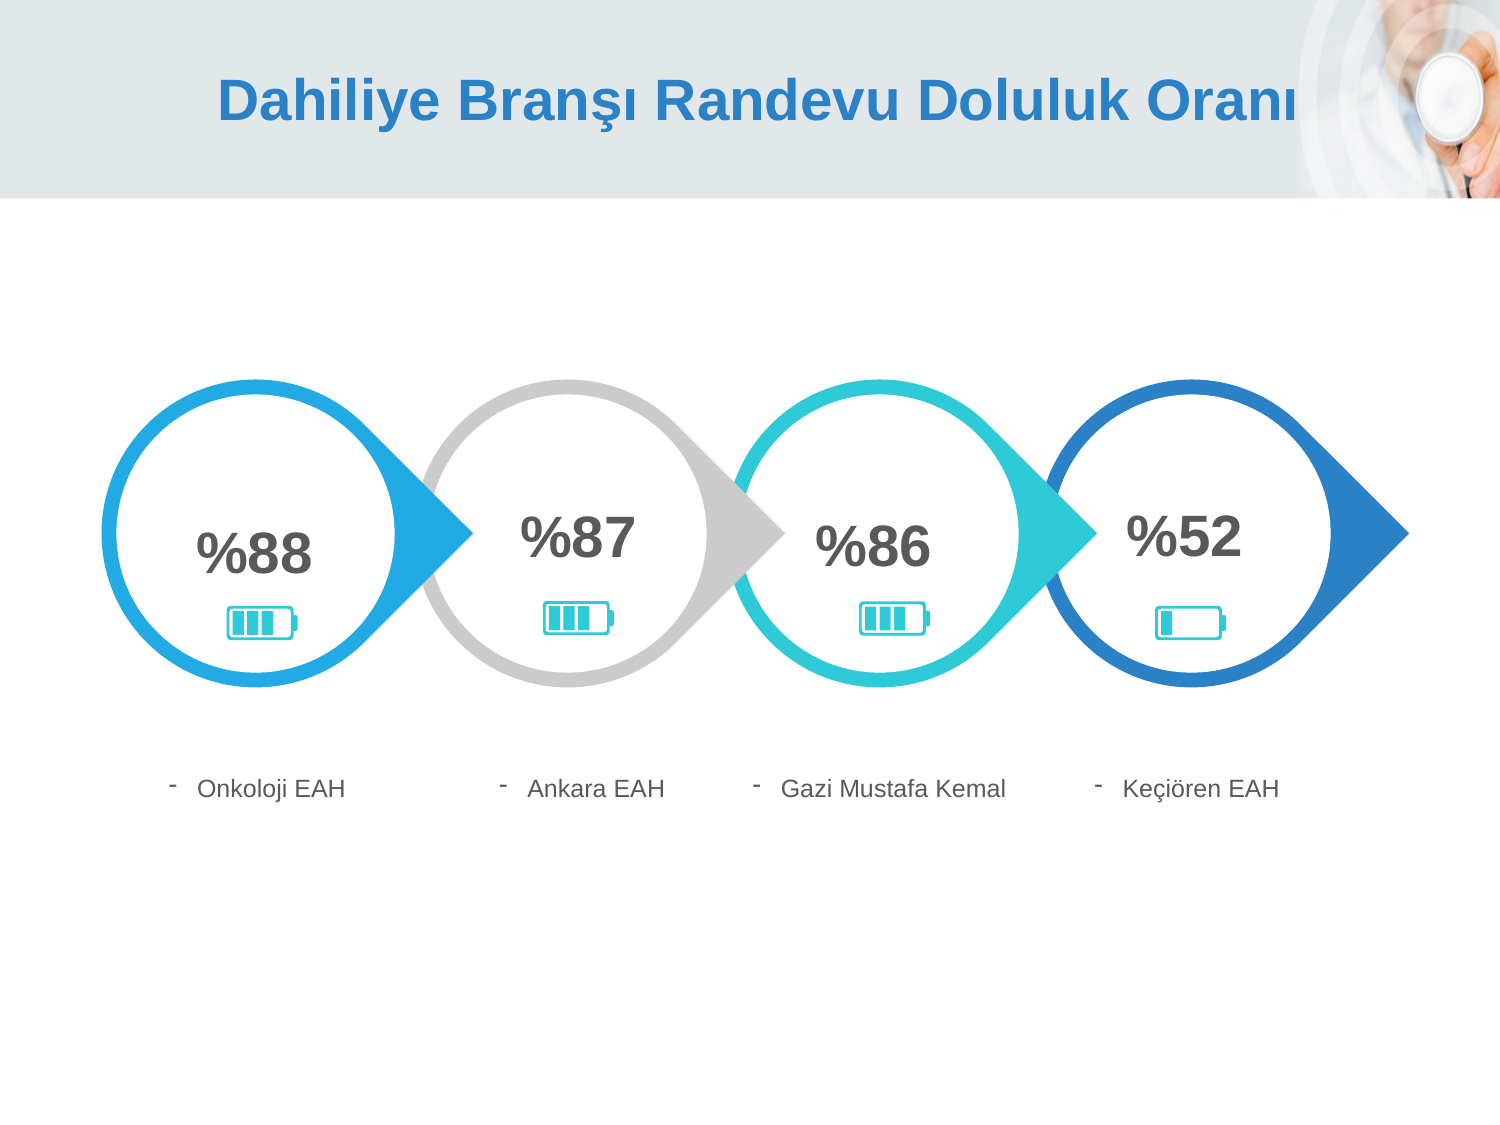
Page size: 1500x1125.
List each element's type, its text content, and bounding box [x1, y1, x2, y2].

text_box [1037, 379, 1346, 688]
text_box Onkoloji EAH [115, 765, 400, 811]
text_box Gazi Mustafa Kemal [737, 765, 1022, 811]
title Dahiliye Branşı Randevu Doluluk Oranı [17, 0, 1500, 194]
text_box Keçiören EAH [1045, 765, 1329, 810]
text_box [101, 379, 410, 688]
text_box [725, 379, 1034, 688]
picture [0, 0, 1500, 1125]
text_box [413, 379, 722, 688]
text_box Ankara EAH [426, 765, 738, 840]
